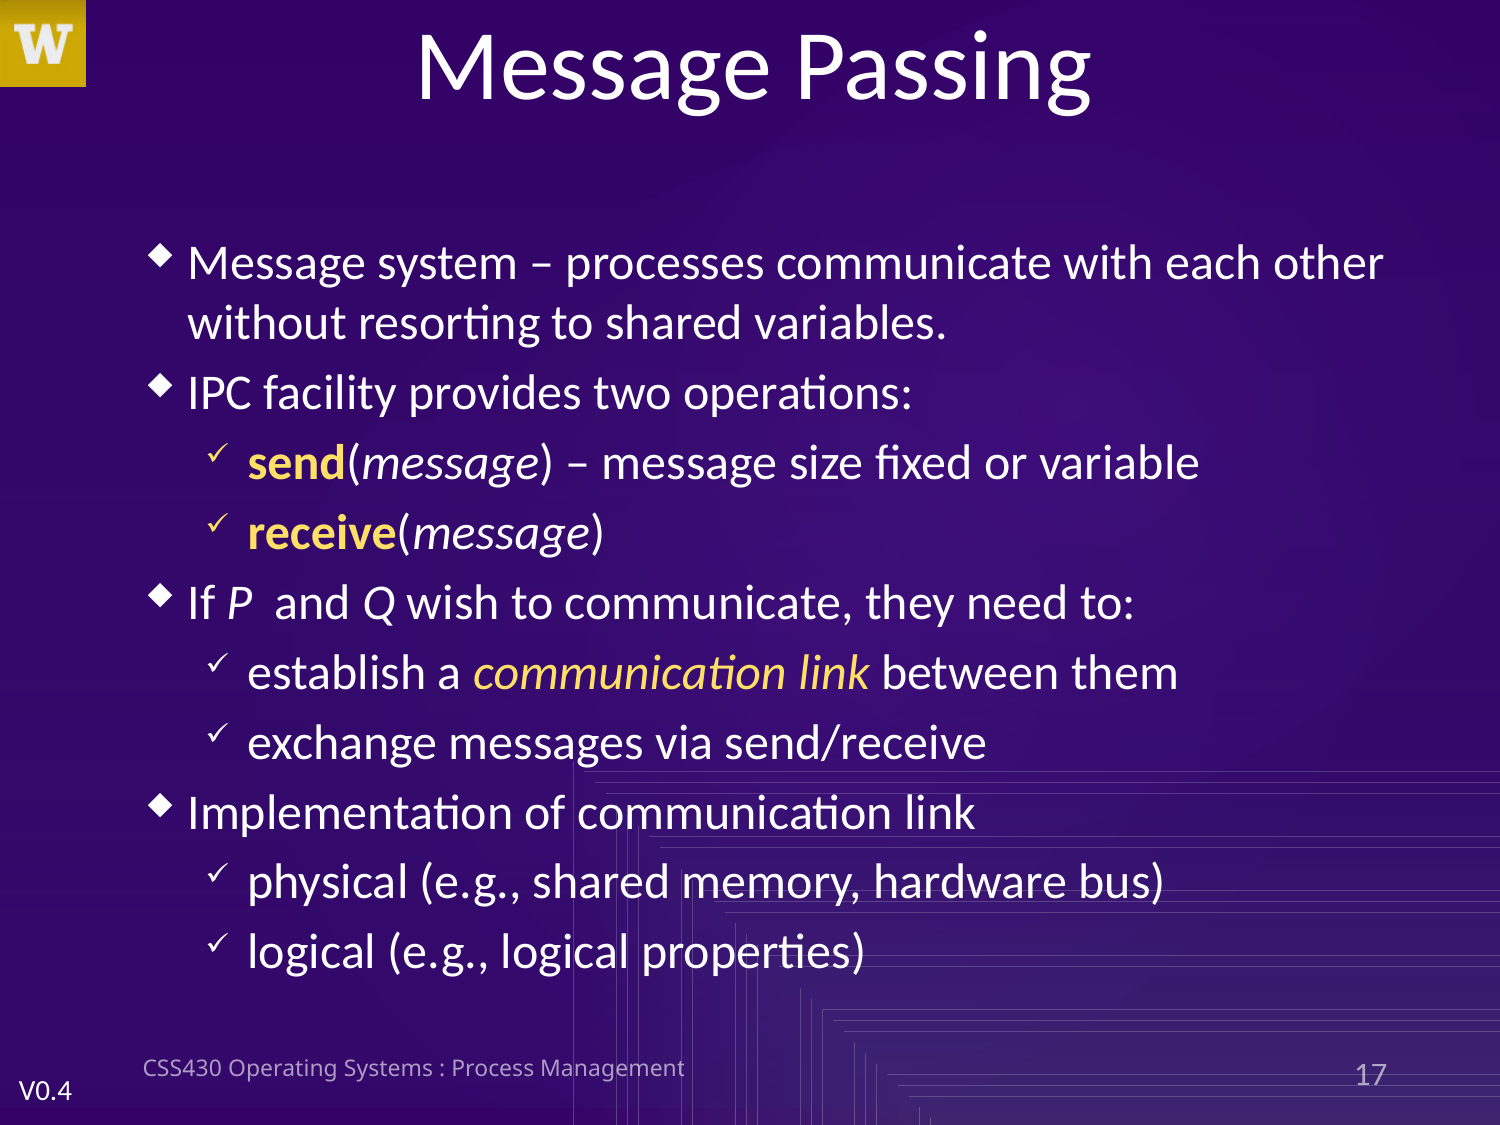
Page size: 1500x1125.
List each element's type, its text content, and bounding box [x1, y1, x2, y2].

slide_number 17 [1235, 1039, 1403, 1100]
footer CSS430 Operating Systems : Process Management [127, 1039, 885, 1100]
picture [0, 0, 86, 87]
text_box Message system – processes communicate with each other without resorting to shared variables. IPC facility provides two operations: send(message) – message size fixed or variable receive(message) If P and Q wish to communicate, they need to: establish a communication link between them exchange messages via send/receive Implementation of communication link physical (e.g., shared memory, hardware bus) logical (e.g., logical properties) [127, 216, 1403, 992]
title Message Passing [127, 0, 1403, 119]
